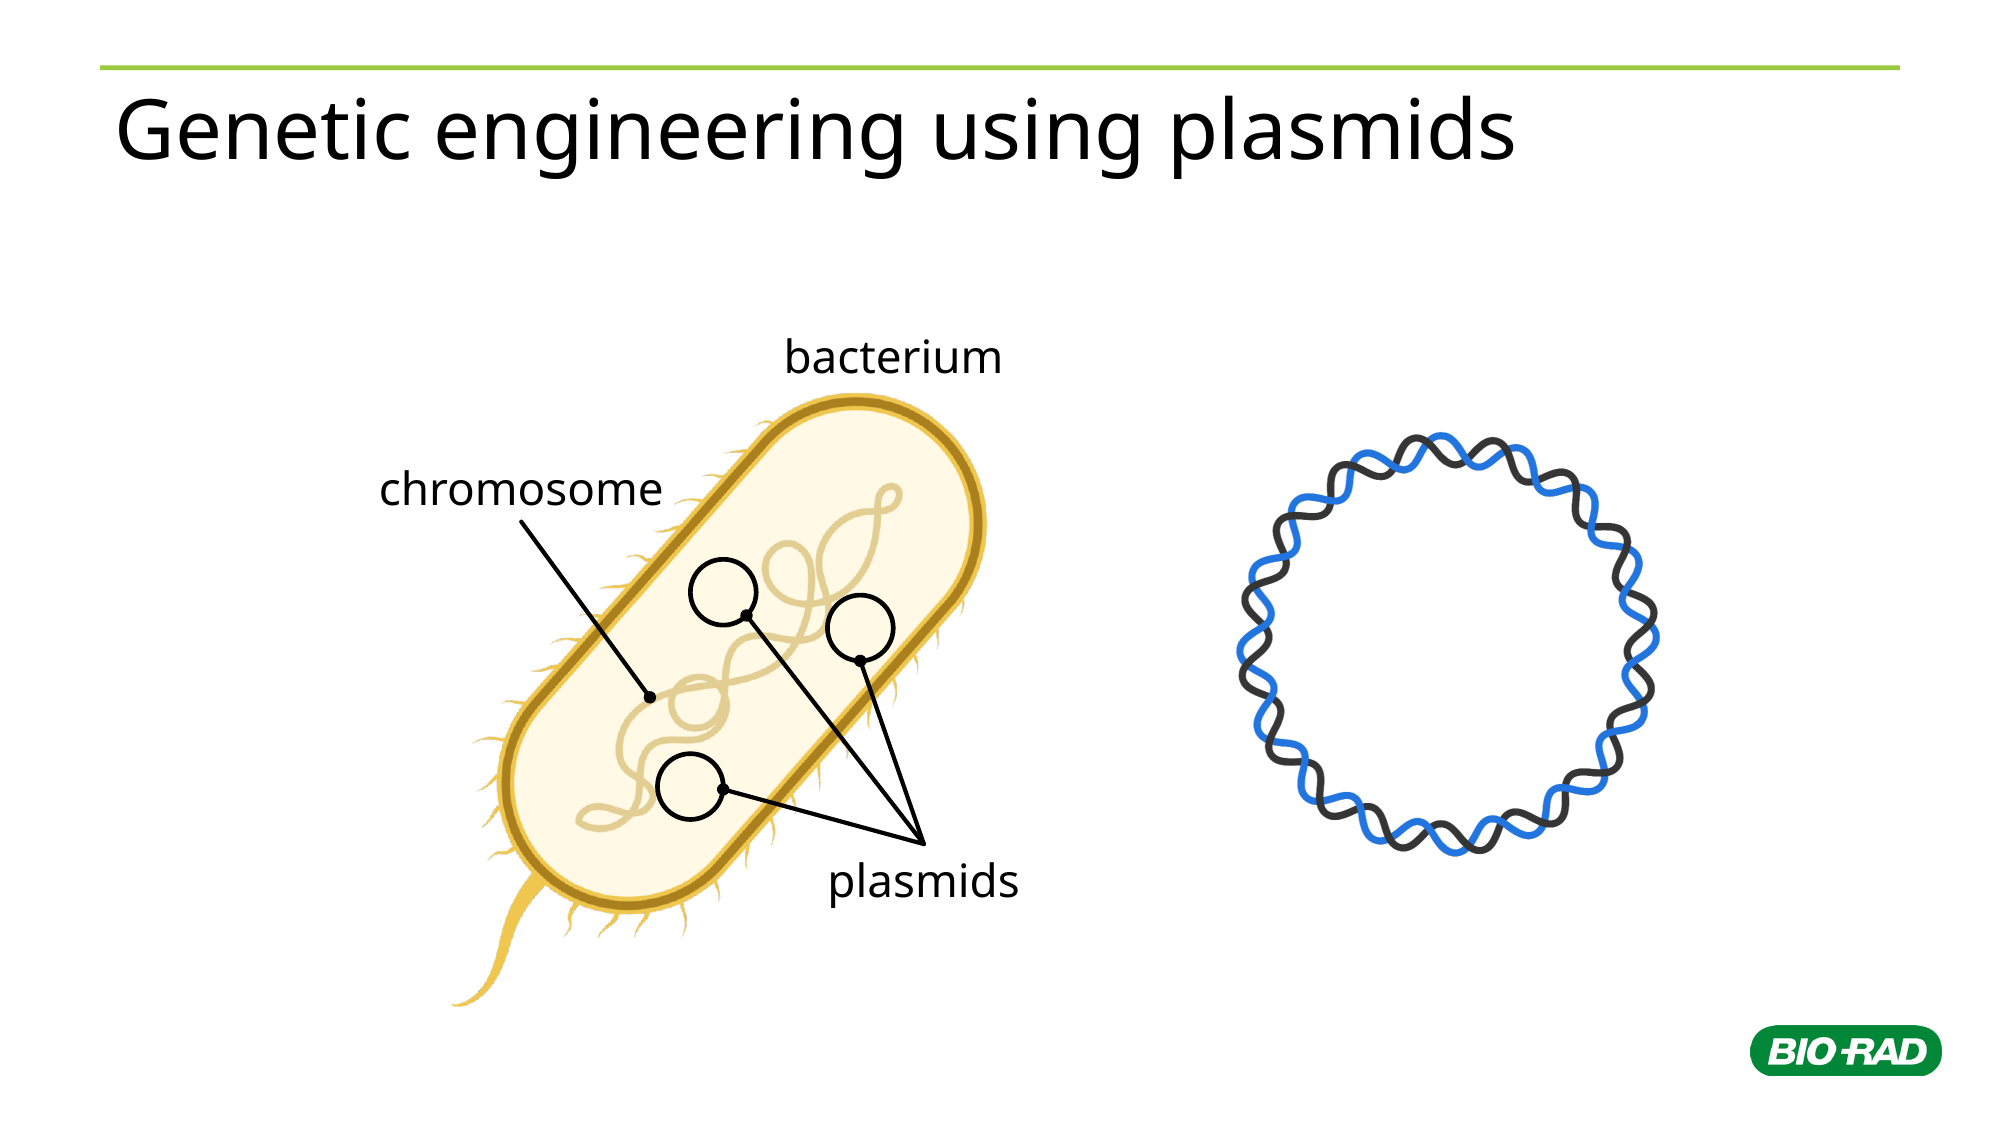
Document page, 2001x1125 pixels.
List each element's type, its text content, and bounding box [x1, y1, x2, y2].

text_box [746, 615, 924, 789]
picture [329, 330, 1053, 1093]
title Genetic engineering using plasmids [99, 67, 1900, 198]
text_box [521, 522, 650, 698]
picture [1750, 1025, 1942, 1076]
text_box bacterium [768, 319, 1019, 390]
text_box [841, 594, 892, 615]
picture [1215, 418, 1673, 875]
text_box chromosome [364, 452, 540, 522]
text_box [723, 789, 924, 845]
text_box plasmids [841, 844, 1035, 914]
